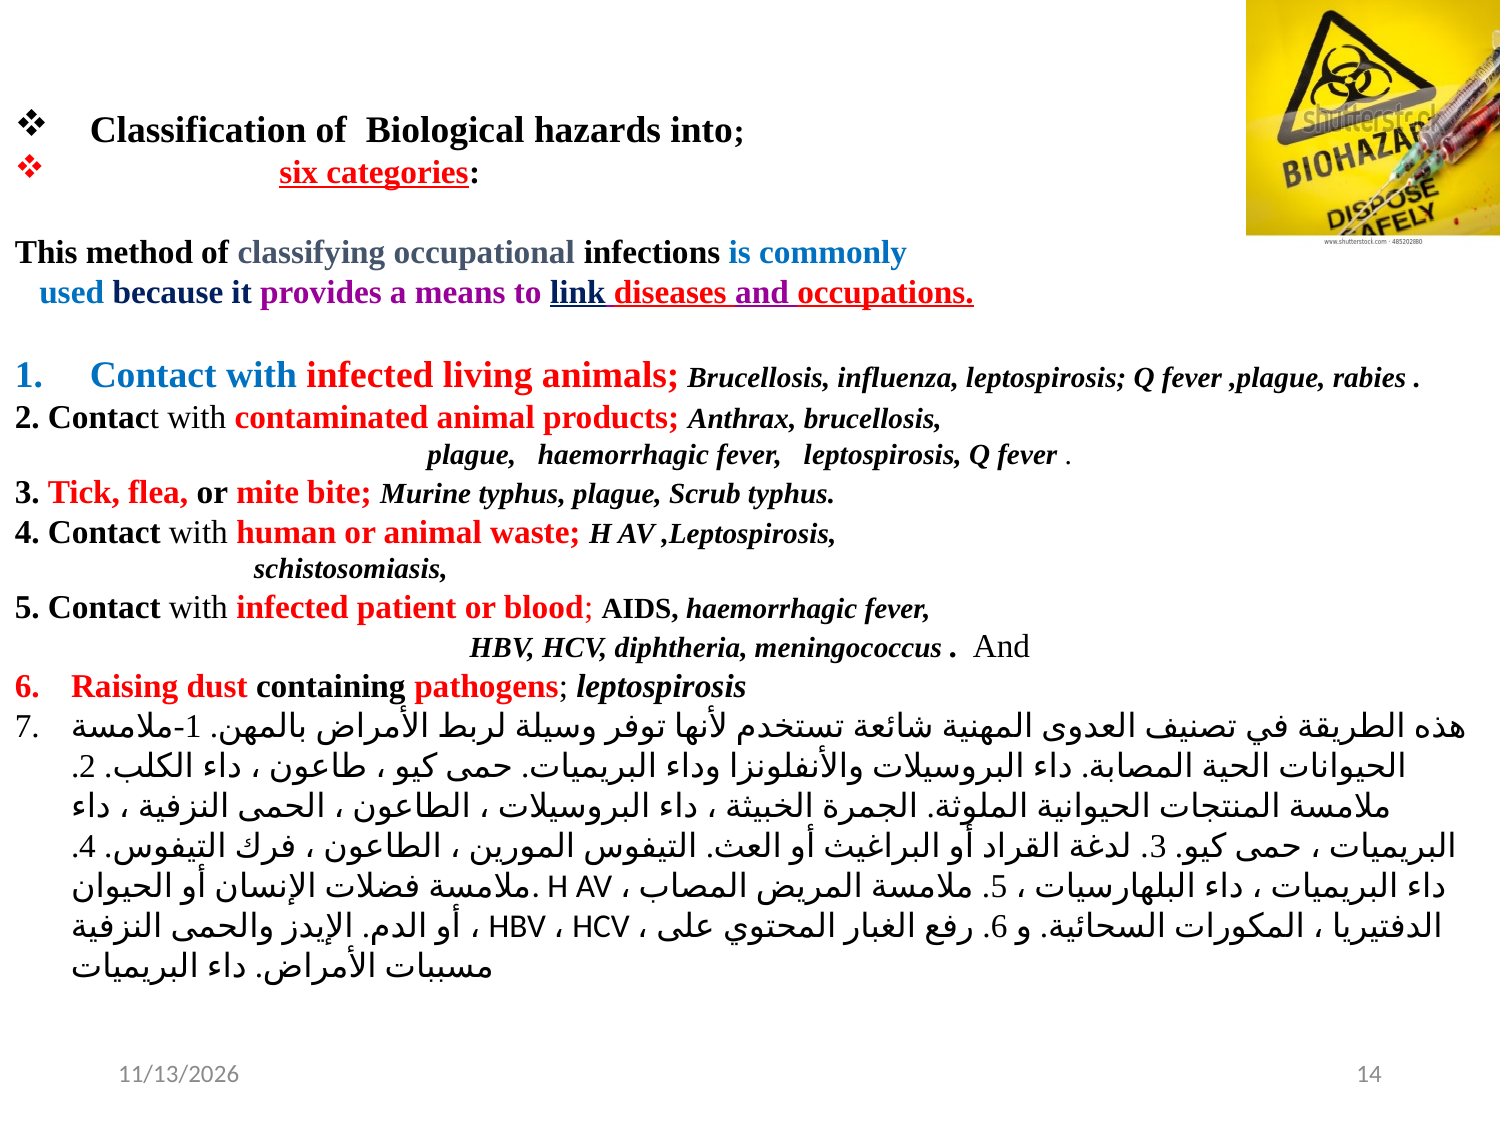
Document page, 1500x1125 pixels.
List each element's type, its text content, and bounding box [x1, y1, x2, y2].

slide_number 14 [1059, 1042, 1397, 1103]
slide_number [103, 1042, 441, 1103]
text_box Classification of Biological hazards into; six categories: This method of classifying occupational infections is commonly used because it provides a means to link diseases and occupations. Contact with infected living animals; Brucellosis, influenza, leptospirosis; Q fever ,plague, rabies . 2. Contact with contaminated animal products; Anthrax, brucellosis, plague, haemorrhagic fever, leptospirosis, Q fever . 3. Tick, flea, or mite bite; Murine typhus, plague, Scrub typhus. 4. Contact with human or animal waste; H AV ,Leptospirosis, schistosomiasis, 5. Contact with infected patient or blood; AIDS, haemorrhagic fever, HBV, HCV, diphtheria, meningococcus . And Raising dust containing pathogens; leptospirosis هذه الطريقة في تصنيف العدوى المهنية شائعة تستخدم لأنها توفر وسيلة لربط الأمراض بالمهن. 1-ملامسة الحيوانات الحية المصابة. داء البروسيلات والأنفلونزا وداء البريميات. حمى كيو ، طاعون ، داء الكلب. 2. ملامسة المنتجات الحيوانية الملوثة. الجمرة الخبيثة ، داء البروسيلات ، الطاعون ، الحمى النزفية ، داء البريميات ، حمى كيو. 3. لدغة القراد أو البراغيث أو العث. التيفوس المورين ، الطاعون ، فرك التيفوس. 4. ملامسة فضلات الإنسان أو الحيوان. H AV ، داء البريميات ، داء البلهارسيات ، 5. ملامسة المريض المصاب أو الدم. الإيدز والحمى النزفية ، HBV ، HCV ، الدفتيريا ، المكورات السحائية. و 6. رفع الغبار المحتوي على مسببات الأمراض. داء البريميات [0, 98, 1500, 992]
picture [1246, 0, 1500, 248]
